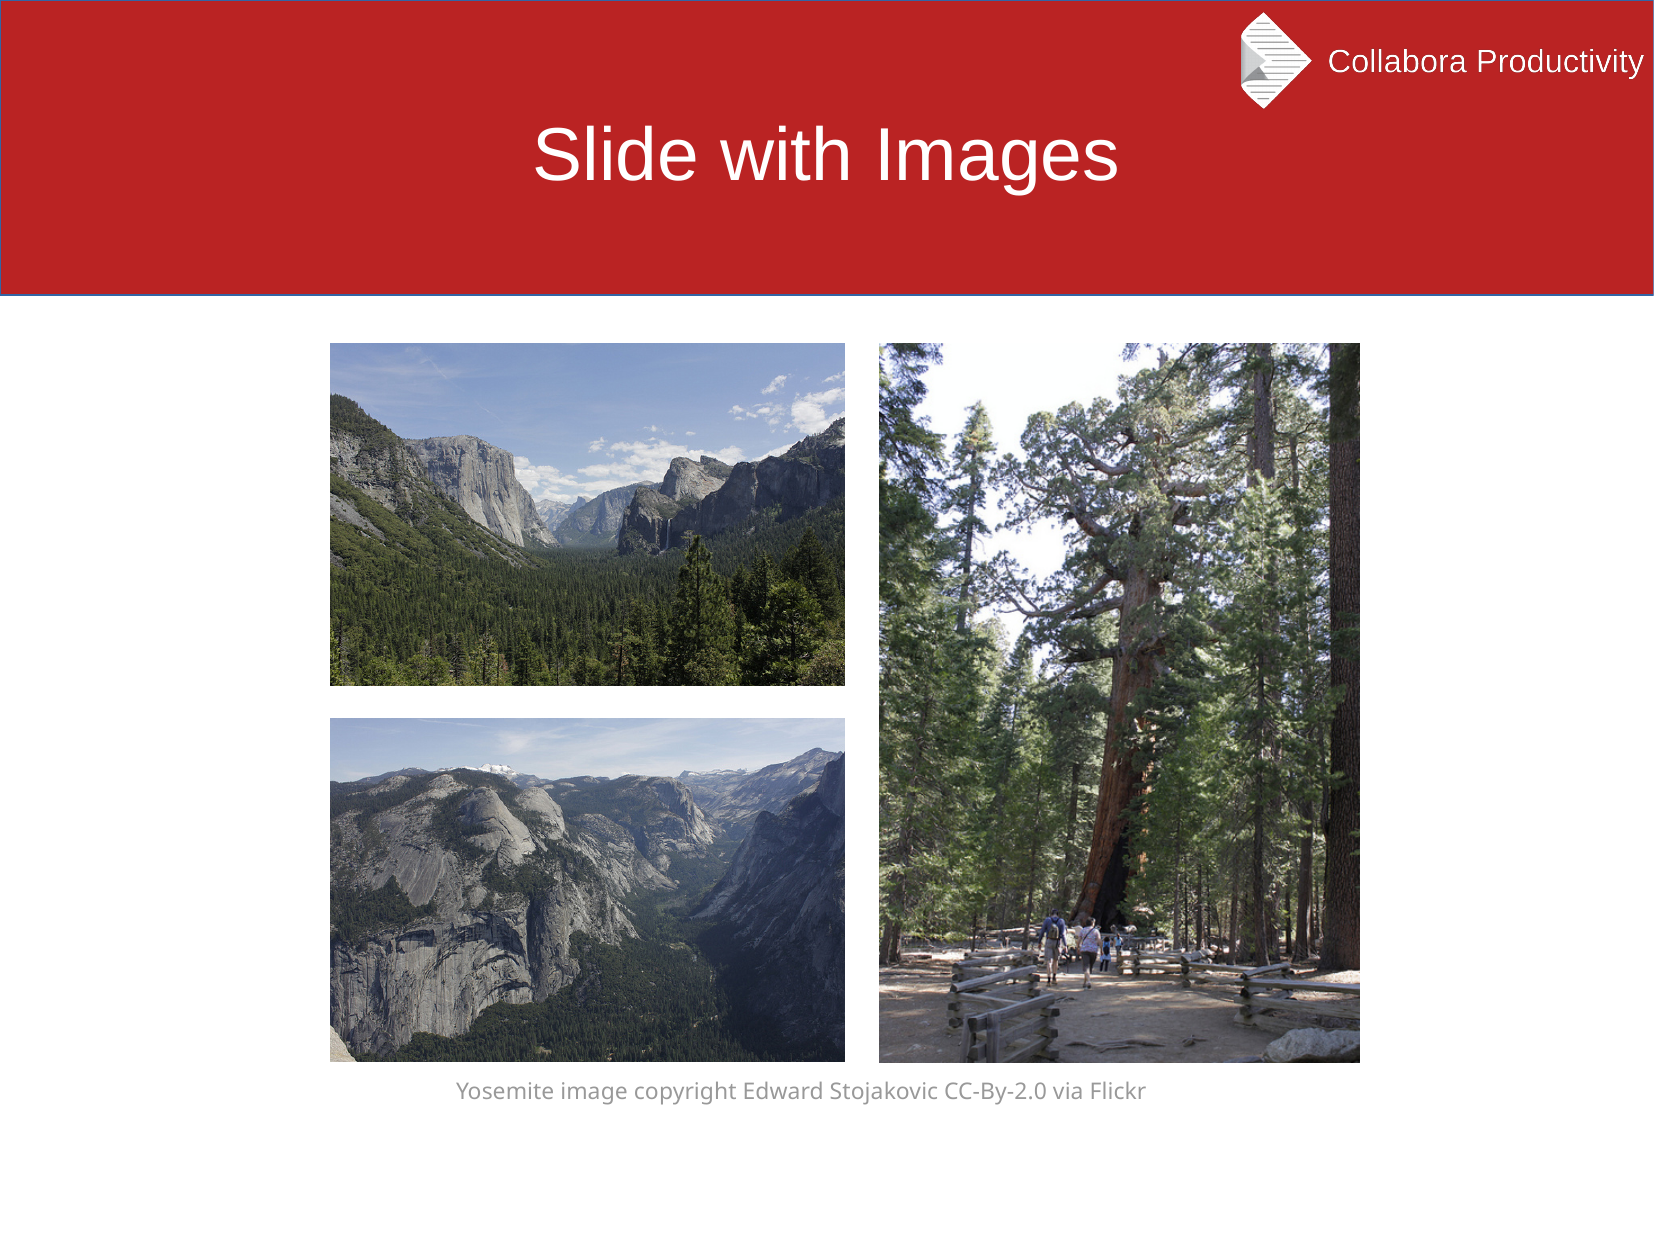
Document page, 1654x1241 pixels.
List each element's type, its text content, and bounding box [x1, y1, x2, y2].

text_box [0, 0, 1654, 296]
picture [879, 342, 1360, 1063]
text_box Slide with Images [82, 49, 1571, 257]
picture [330, 342, 845, 687]
picture [1241, 12, 1644, 109]
picture [330, 718, 846, 1063]
text_box Yosemite image copyright Edward Stojakovic CC-By-2.0 via Flickr [441, 1070, 1217, 1113]
